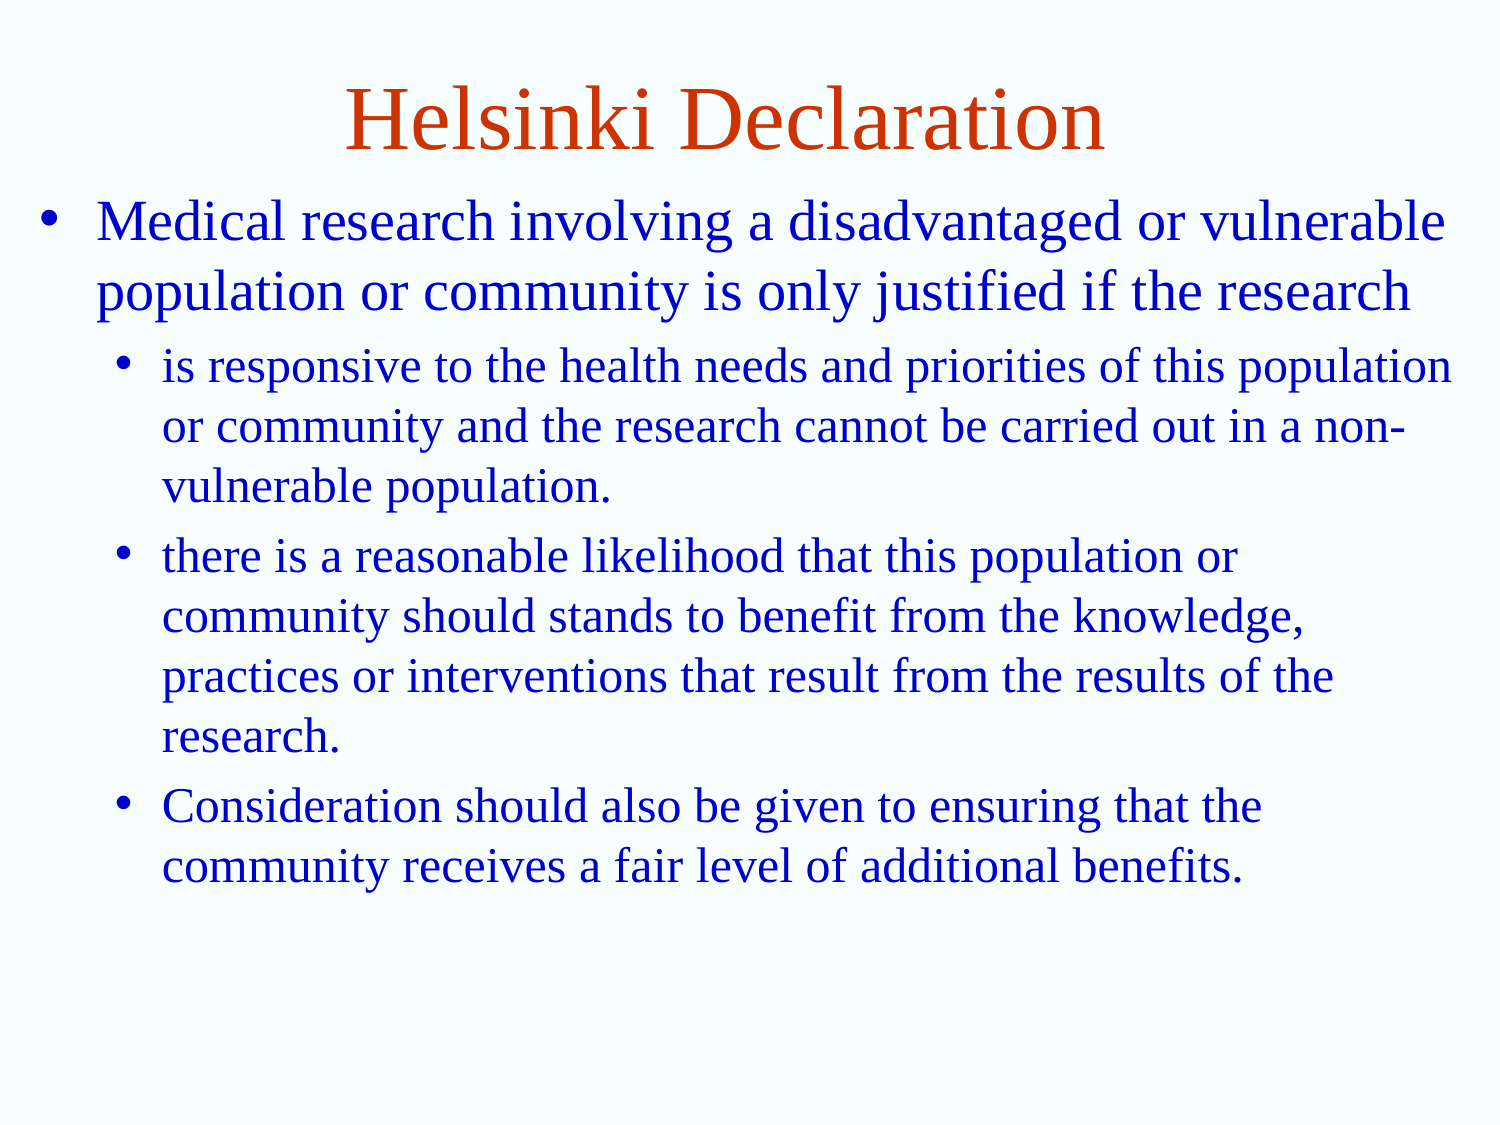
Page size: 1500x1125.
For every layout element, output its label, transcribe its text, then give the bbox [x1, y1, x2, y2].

title Helsinki Declaration [99, 37, 1376, 174]
list Medical research involving a disadvantaged or vulnerable population or community is only justified if the research is responsive to the health needs and priorities of this population or community and the research cannot be carried out in a non-vulnerable population. there is a reasonable likelihood that this population or community should stands to benefit from the knowledge, practices or interventions that result from the results of the research. Consideration should also be given to ensuring that the community receives a fair level of additional benefits. [24, 174, 1476, 876]
